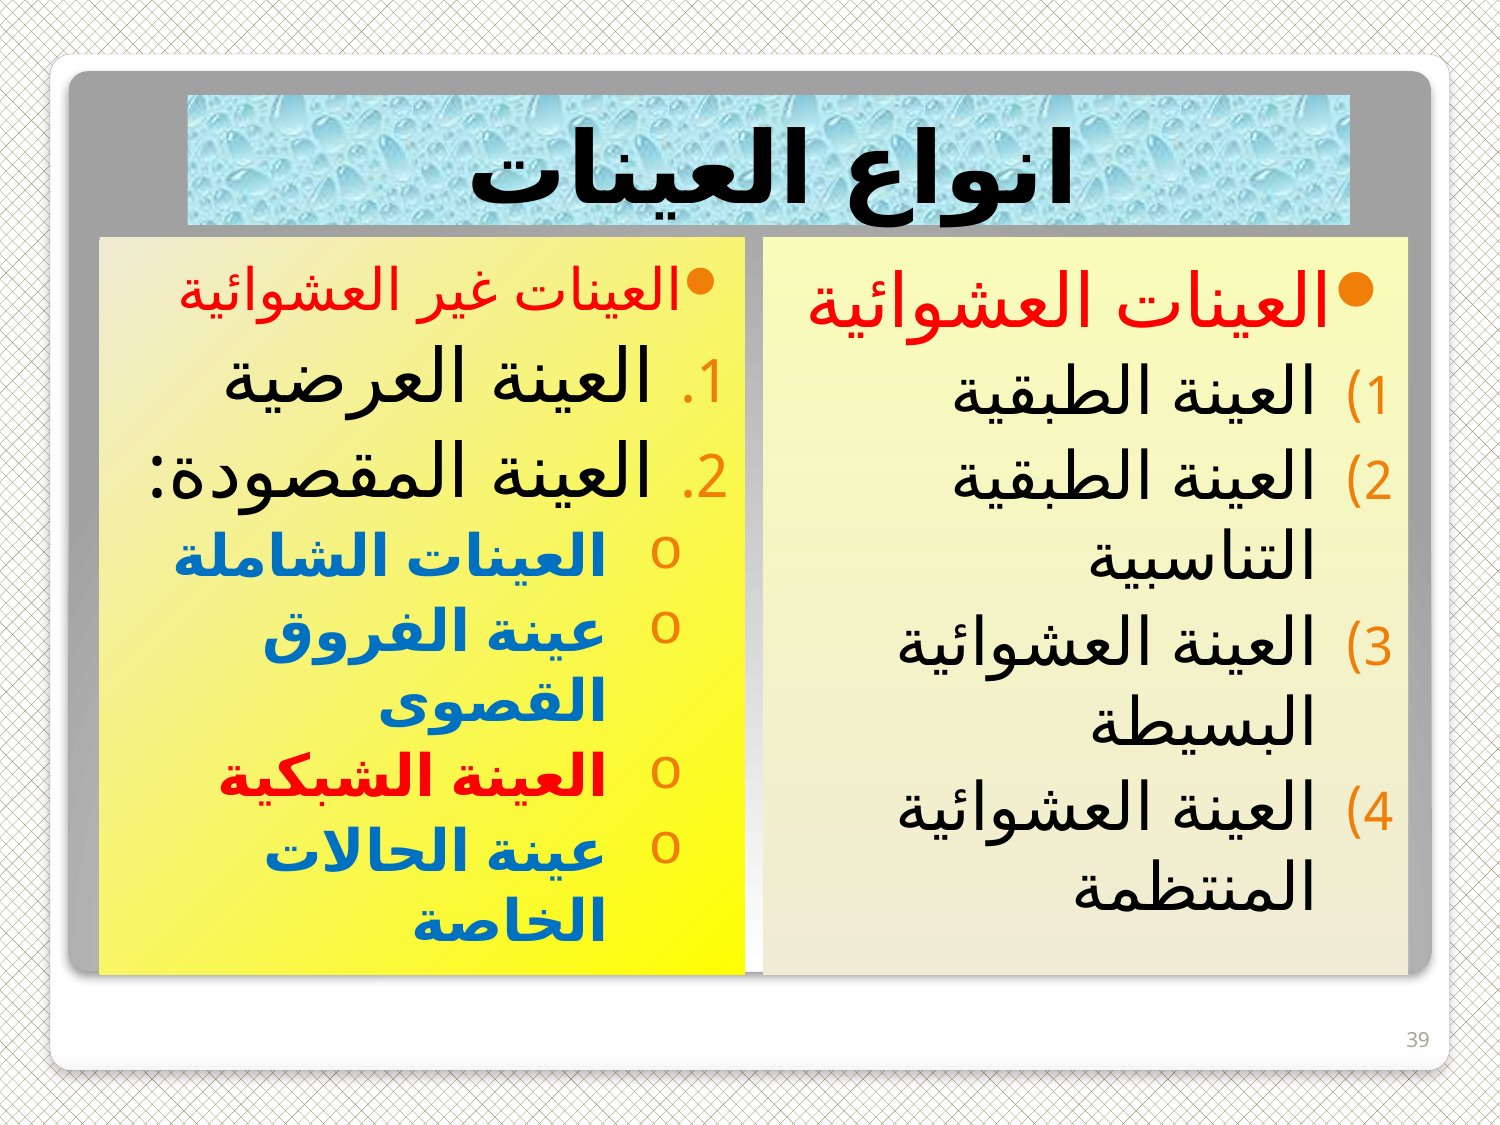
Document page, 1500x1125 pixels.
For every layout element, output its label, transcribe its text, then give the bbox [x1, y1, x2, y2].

list العينات غير العشوائية العينة العرضية العينة المقصودة: العينات الشاملة عينة الفروق القصوى العينة الشبكية عينة الحالات الخاصة [99, 237, 745, 975]
slide_number 39 [1369, 1002, 1445, 1063]
list انواع العينات [187, 95, 1350, 225]
list العينات العشوائية العينة الطبقية العينة الطبقية التناسبية العينة العشوائية البسيطة العينة العشوائية المنتظمة [763, 237, 1409, 975]
